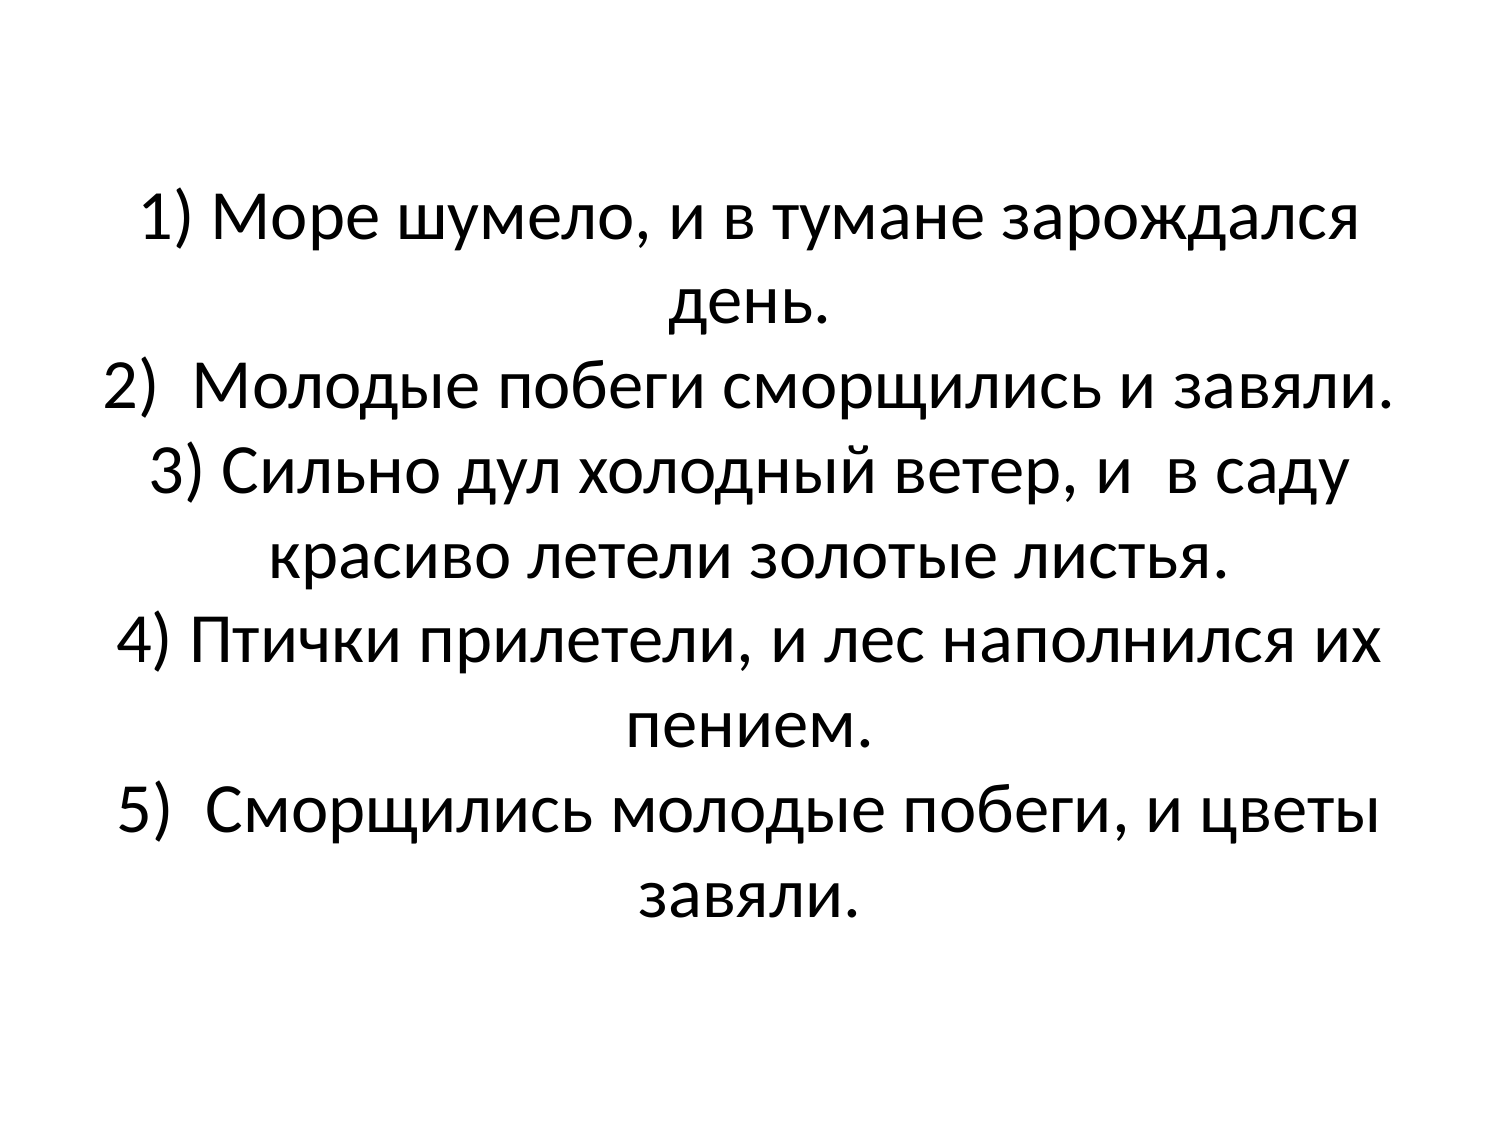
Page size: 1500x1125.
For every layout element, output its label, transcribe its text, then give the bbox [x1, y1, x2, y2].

title 1) Море шумело, и в тумане зарождался день. 2) Молодые побеги сморщились и завяли. 3) Сильно дул холодный ветер, и в саду красиво летели золотые листья. 4) Птички прилетели, и лес наполнился их пением. 5) Сморщились молодые побеги, и цветы завяли. [75, 45, 1425, 1055]
